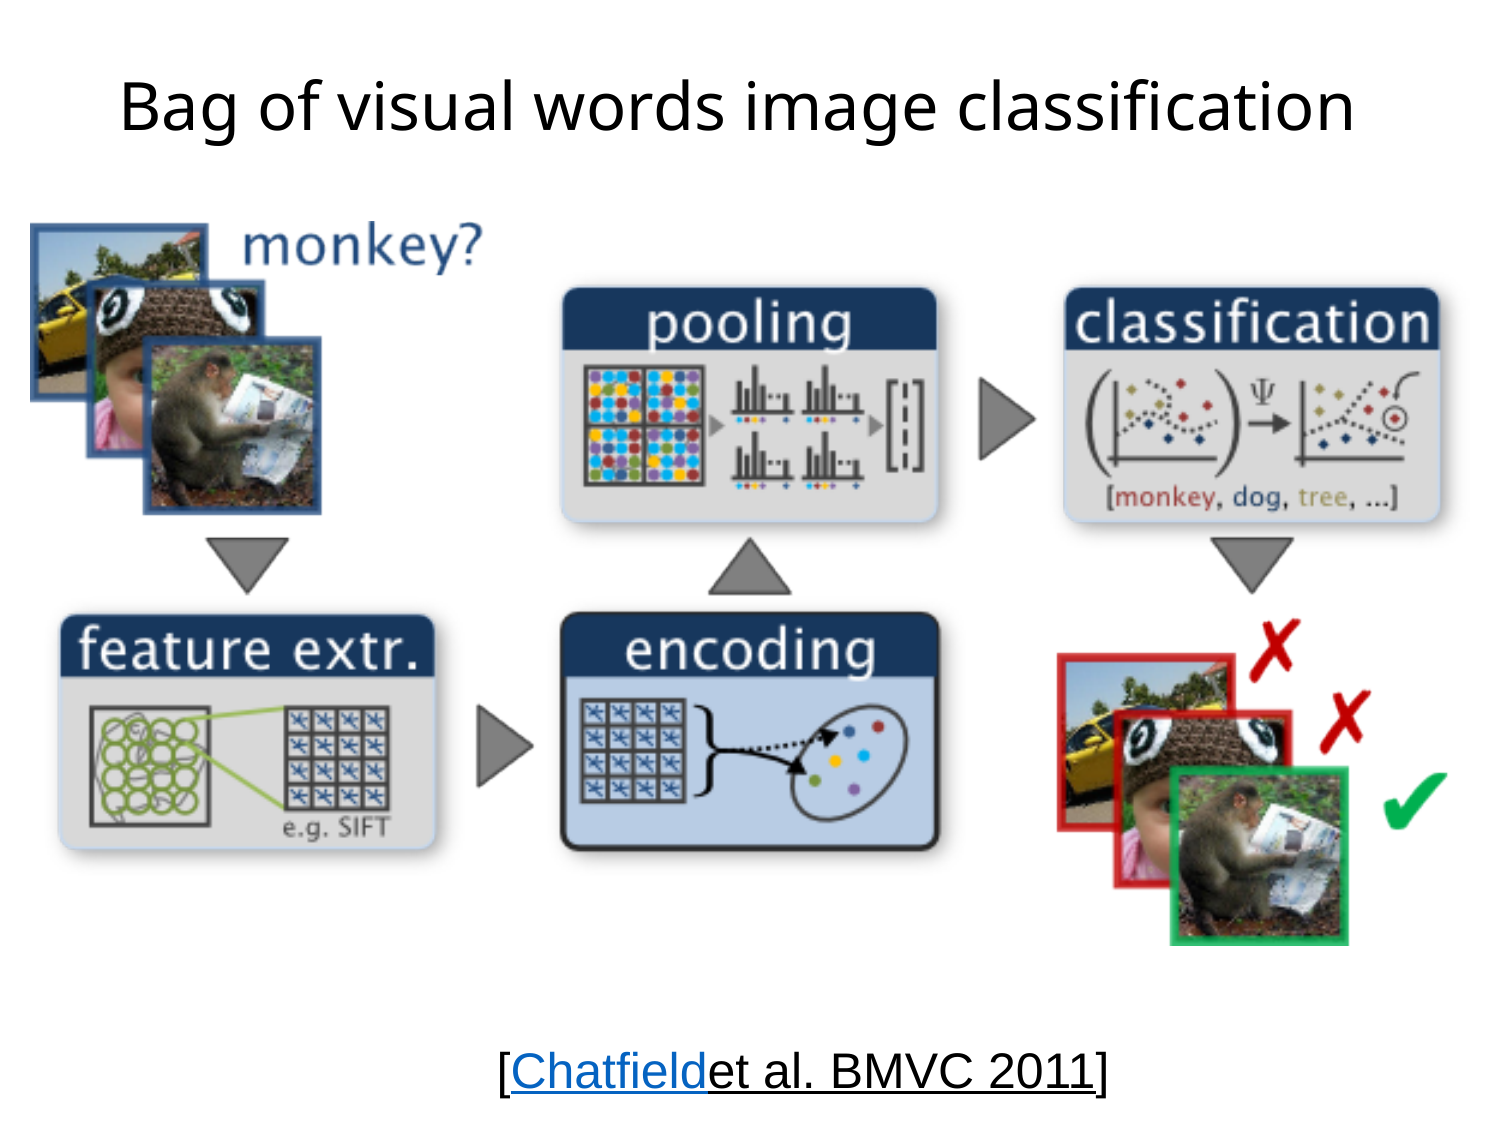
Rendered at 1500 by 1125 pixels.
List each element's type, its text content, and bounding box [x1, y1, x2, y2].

title Bag of visual words image classification [103, 0, 1397, 218]
picture [30, 221, 1470, 946]
text_box [Chatfieldet al. BMVC 2011] [481, 1030, 1125, 1106]
